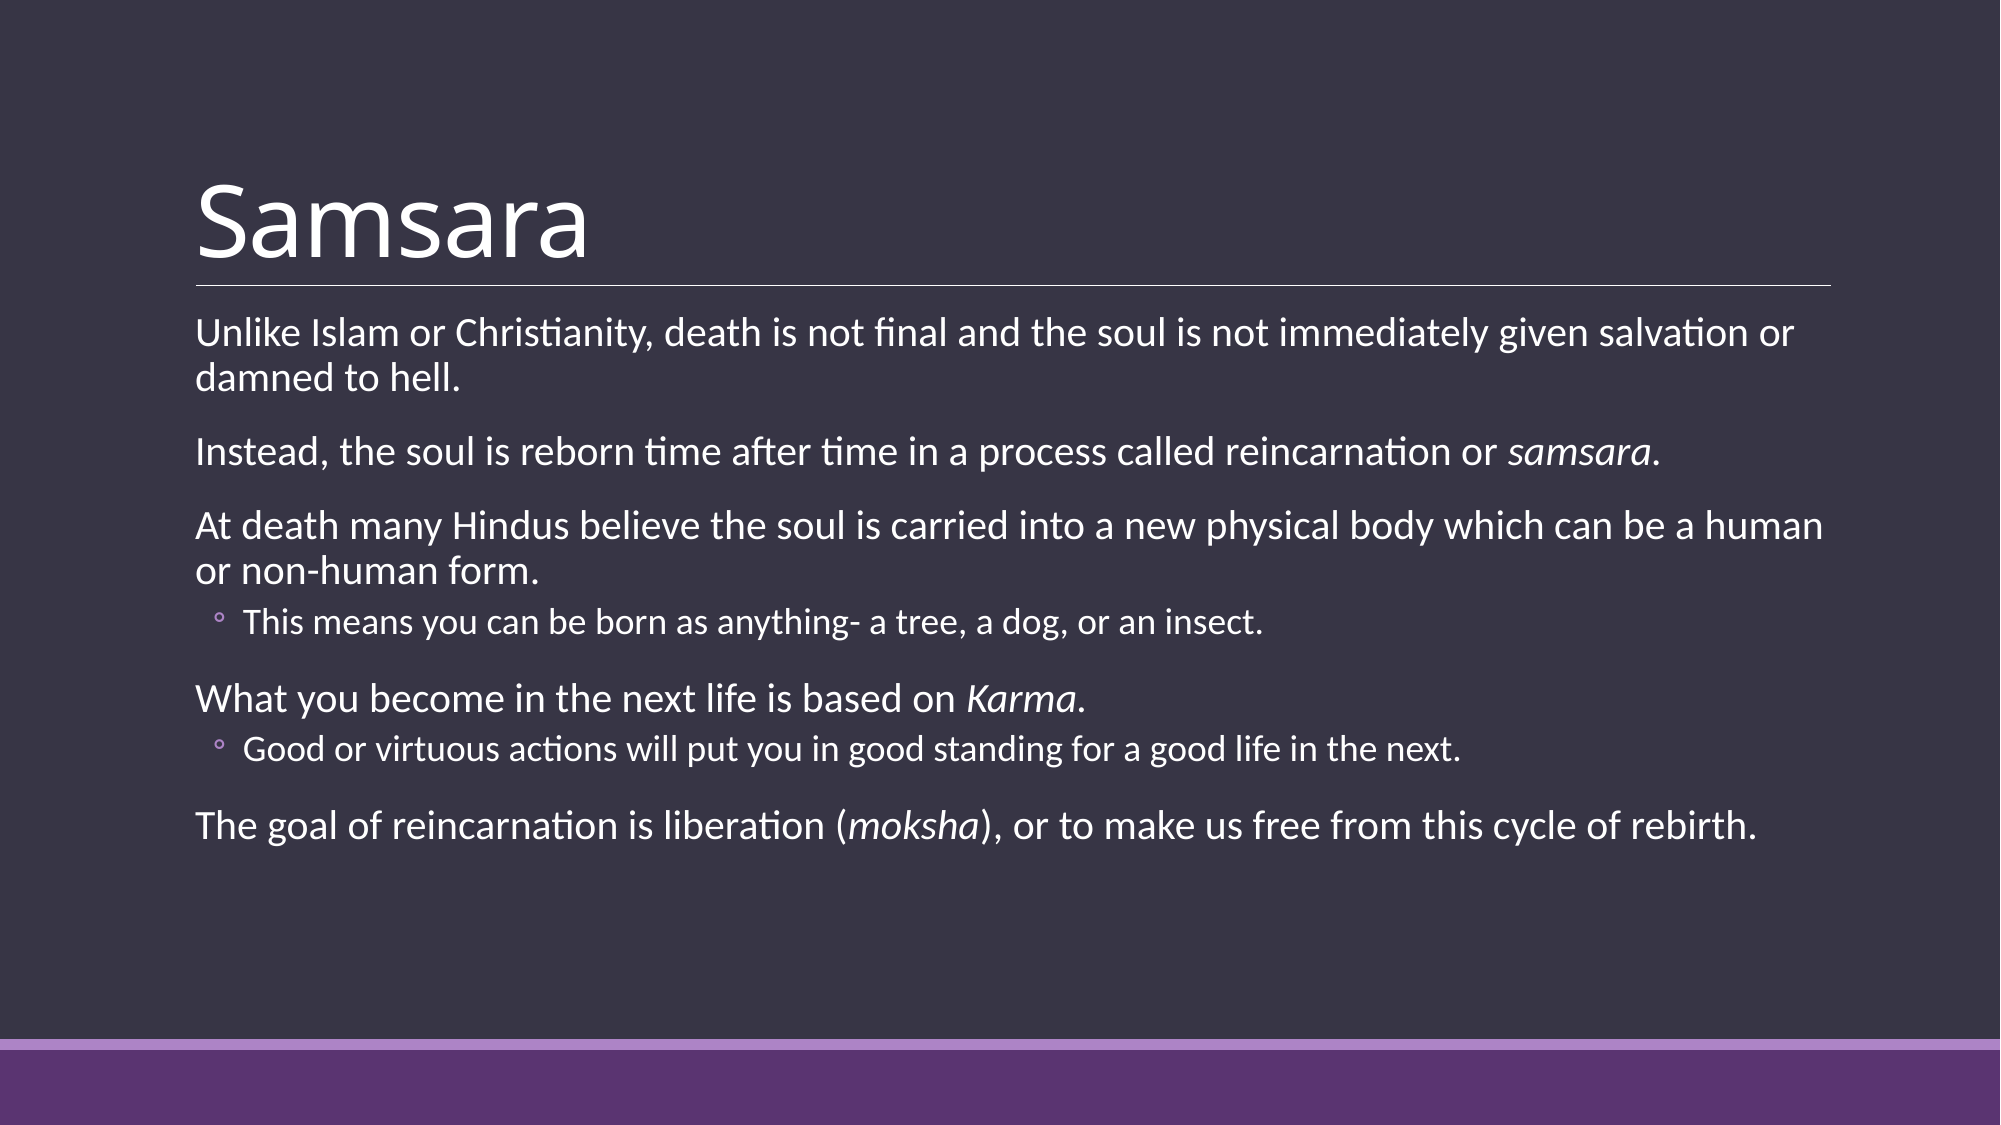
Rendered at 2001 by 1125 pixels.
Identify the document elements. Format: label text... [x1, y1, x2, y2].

list Unlike Islam or Christianity, death is not final and the soul is not immediately given salvation or damned to hell. Instead, the soul is reborn time after time in a process called reincarnation or samsara. At death many Hindus believe the soul is carried into a new physical body which can be a human or non-human form. This means you can be born as anything- a tree, a dog, or an insect. What you become in the next life is based on Karma. Good or virtuous actions will put you in good standing for a good life in the next. The goal of reincarnation is liberation (moksha), or to make us free from this cycle of rebirth. [180, 302, 1830, 963]
title Samsara [180, 47, 1830, 285]
